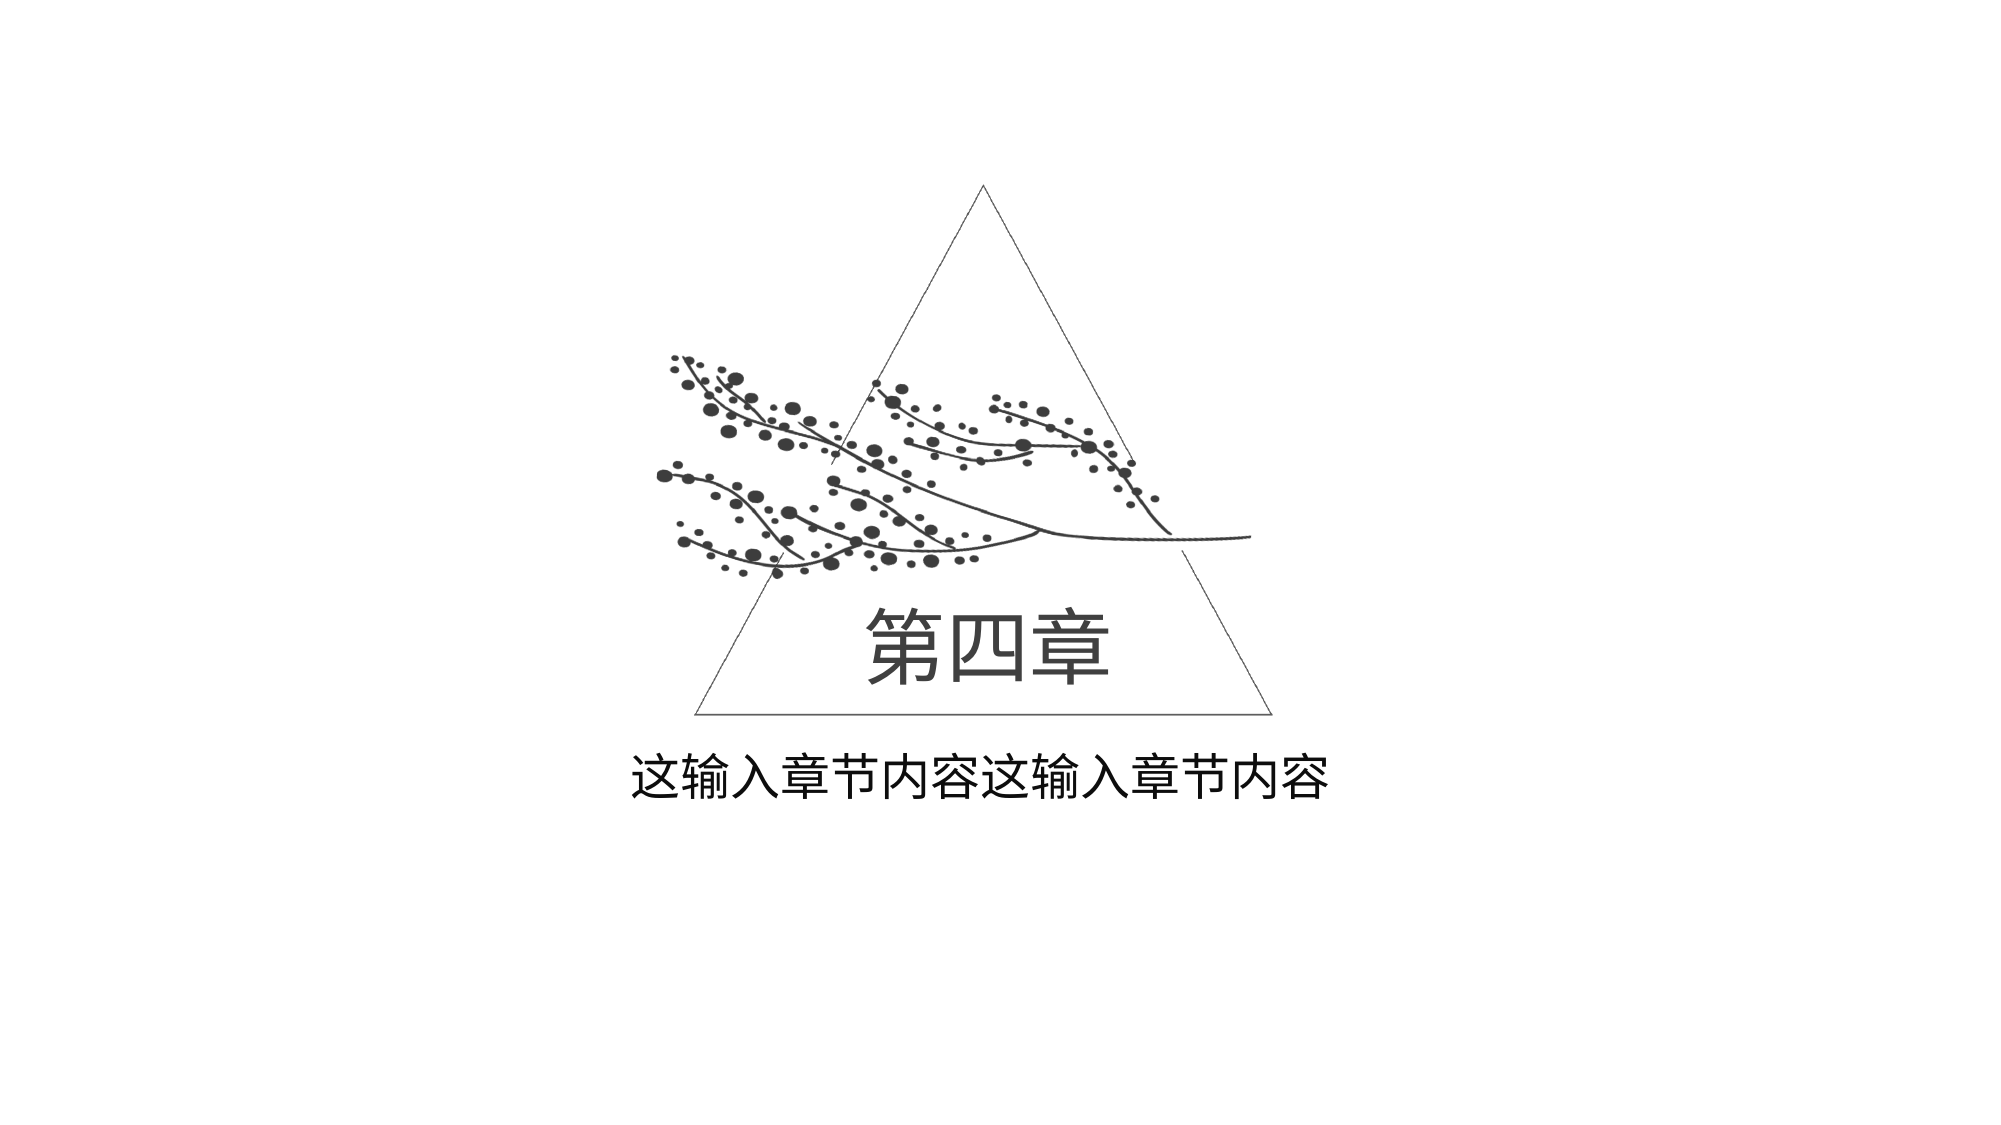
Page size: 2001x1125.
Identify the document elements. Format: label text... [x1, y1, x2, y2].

text_box 这输入章节内容这输入章节内容 [615, 737, 1385, 813]
picture [645, 127, 1285, 791]
